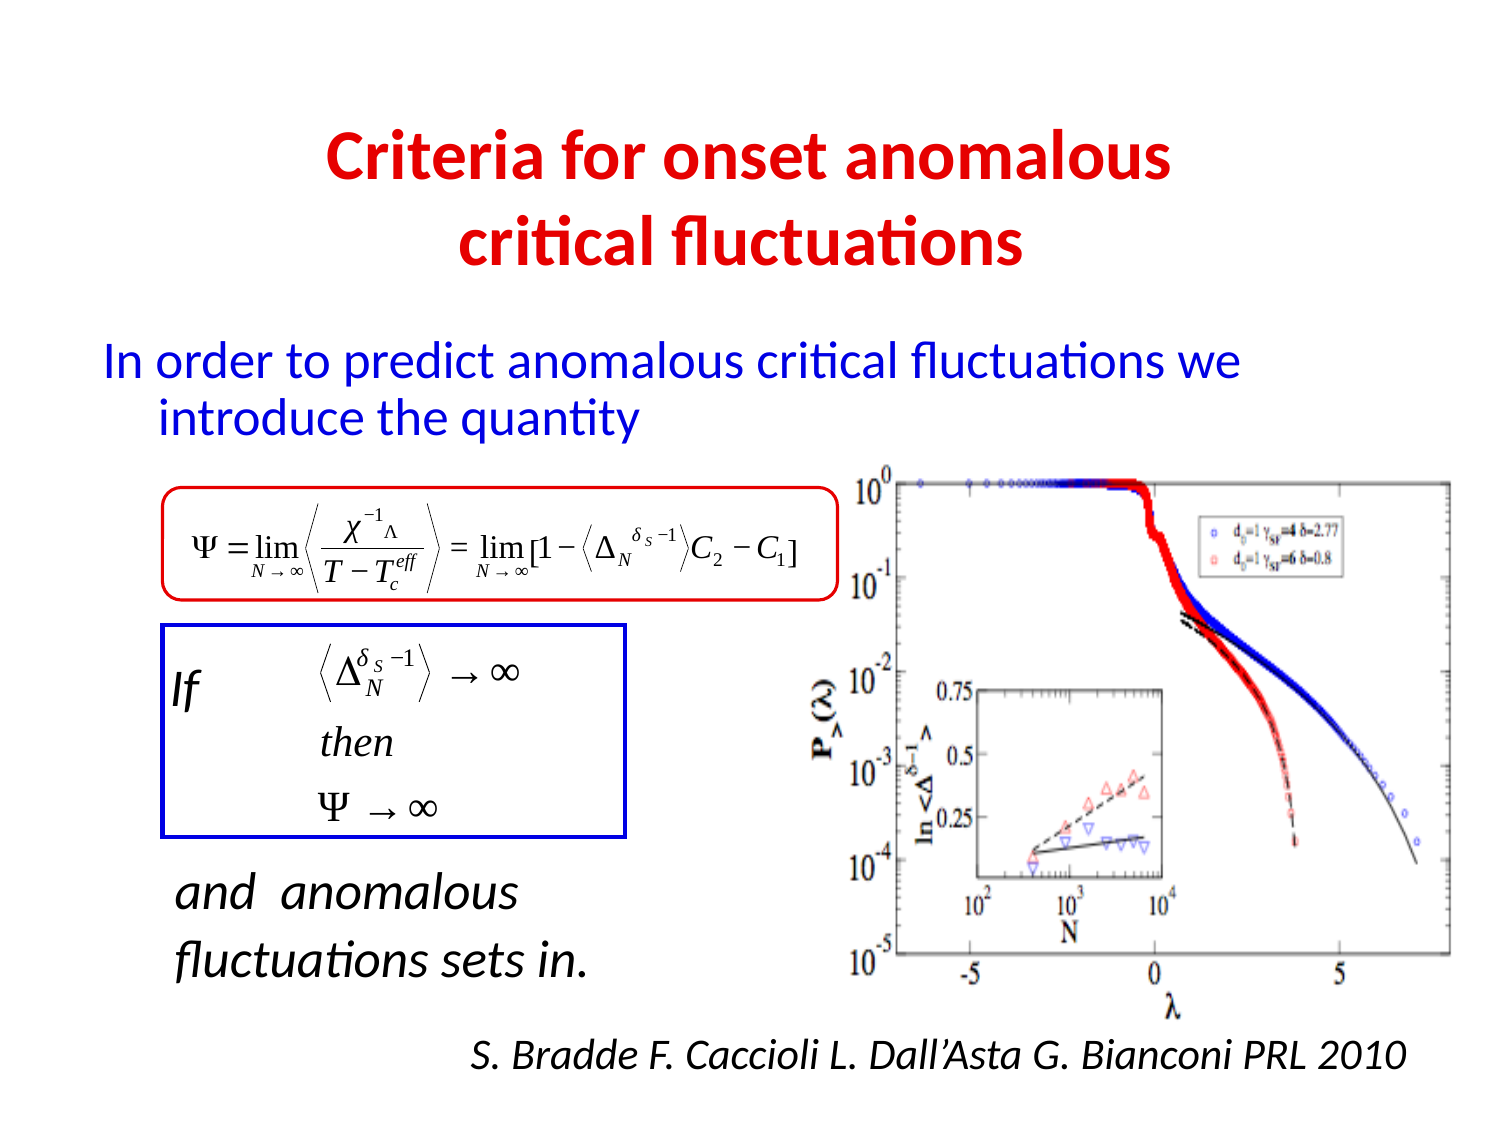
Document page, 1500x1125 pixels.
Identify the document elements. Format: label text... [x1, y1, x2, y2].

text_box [312, 637, 526, 825]
title Criteria for onset anomalous critical fluctuations [37, 99, 1463, 288]
list In order to predict anomalous critical fluctuations we introduce the quantity If and anomalous fluctuations sets in. [87, 324, 1300, 1000]
picture [799, 387, 1500, 1038]
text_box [187, 499, 801, 598]
text_box [162, 624, 625, 838]
text_box [162, 487, 794, 601]
text_box S. Bradde F. Caccioli L. Dall’Asta G. Bianconi PRL 2010 [455, 1018, 1422, 1086]
